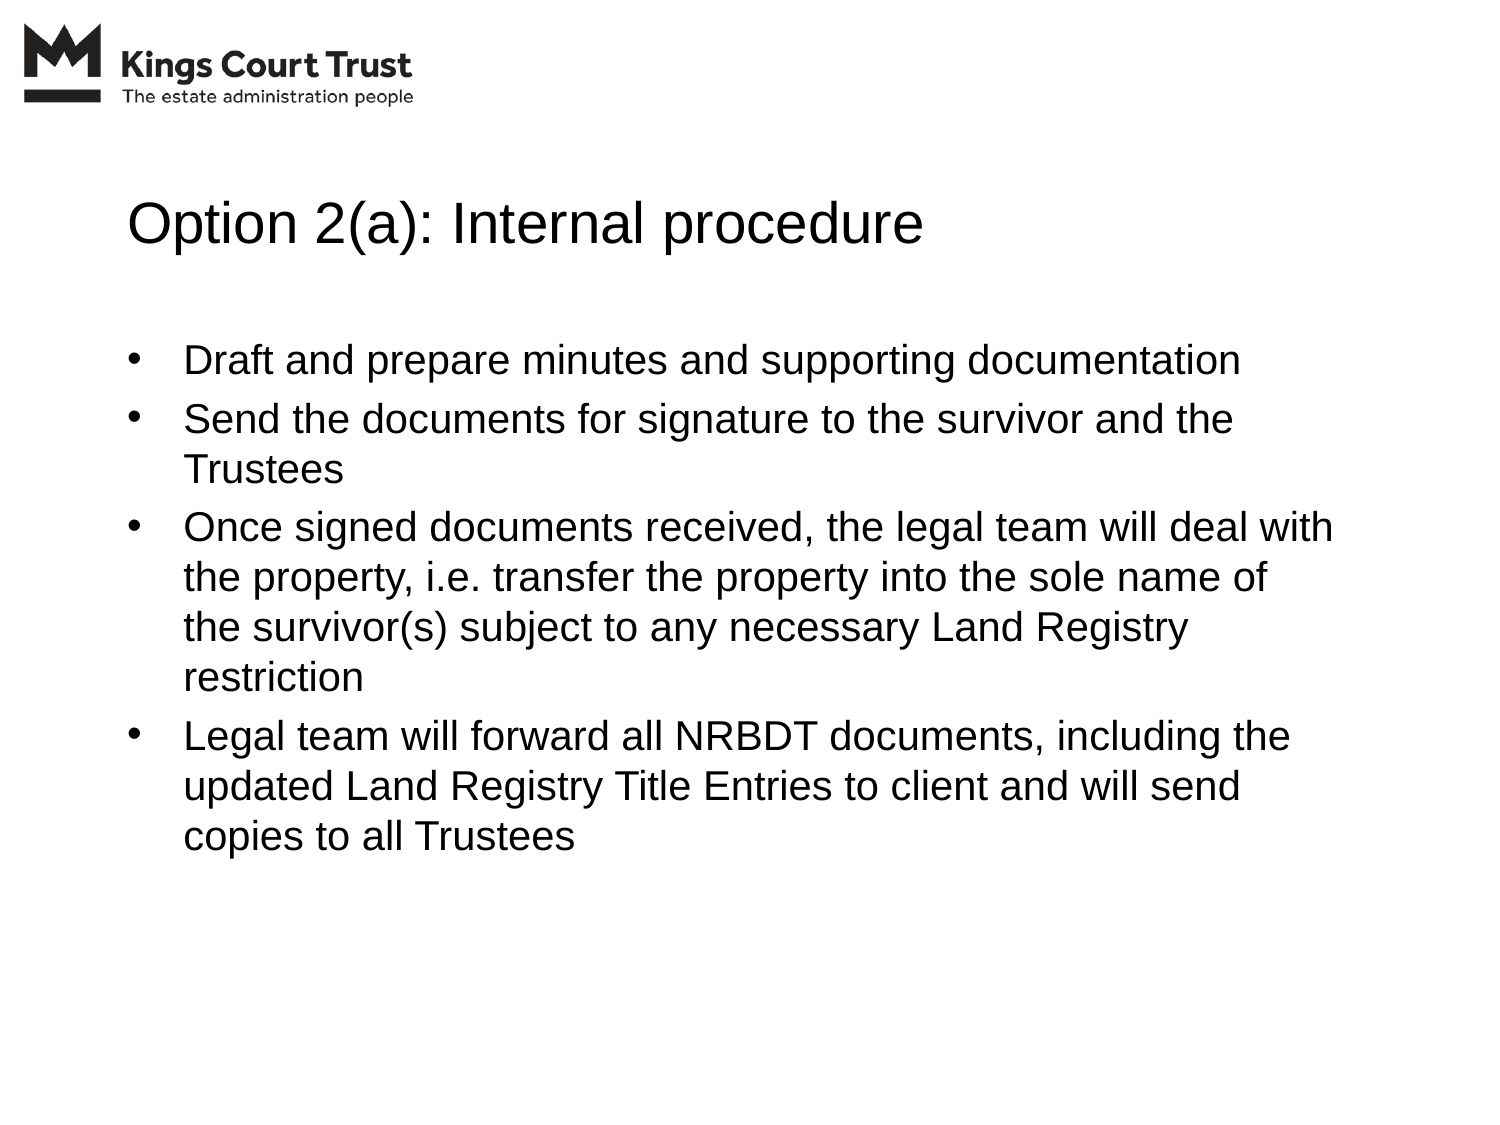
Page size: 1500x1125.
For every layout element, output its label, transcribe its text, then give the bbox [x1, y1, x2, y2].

picture [0, 0, 467, 155]
title Option 2(a): Internal procedure [112, 149, 1388, 291]
subtitle Draft and prepare minutes and supporting documentation Send the documents for signature to the survivor and the Trustees Once signed documents received, the legal team will deal with the property, i.e. transfer the property into the sole name of the survivor(s) subject to any necessary Land Registry restriction Legal team will forward all NRBDT documents, including the updated Land Registry Title Entries to client and will send copies to all Trustees [112, 267, 1353, 1059]
